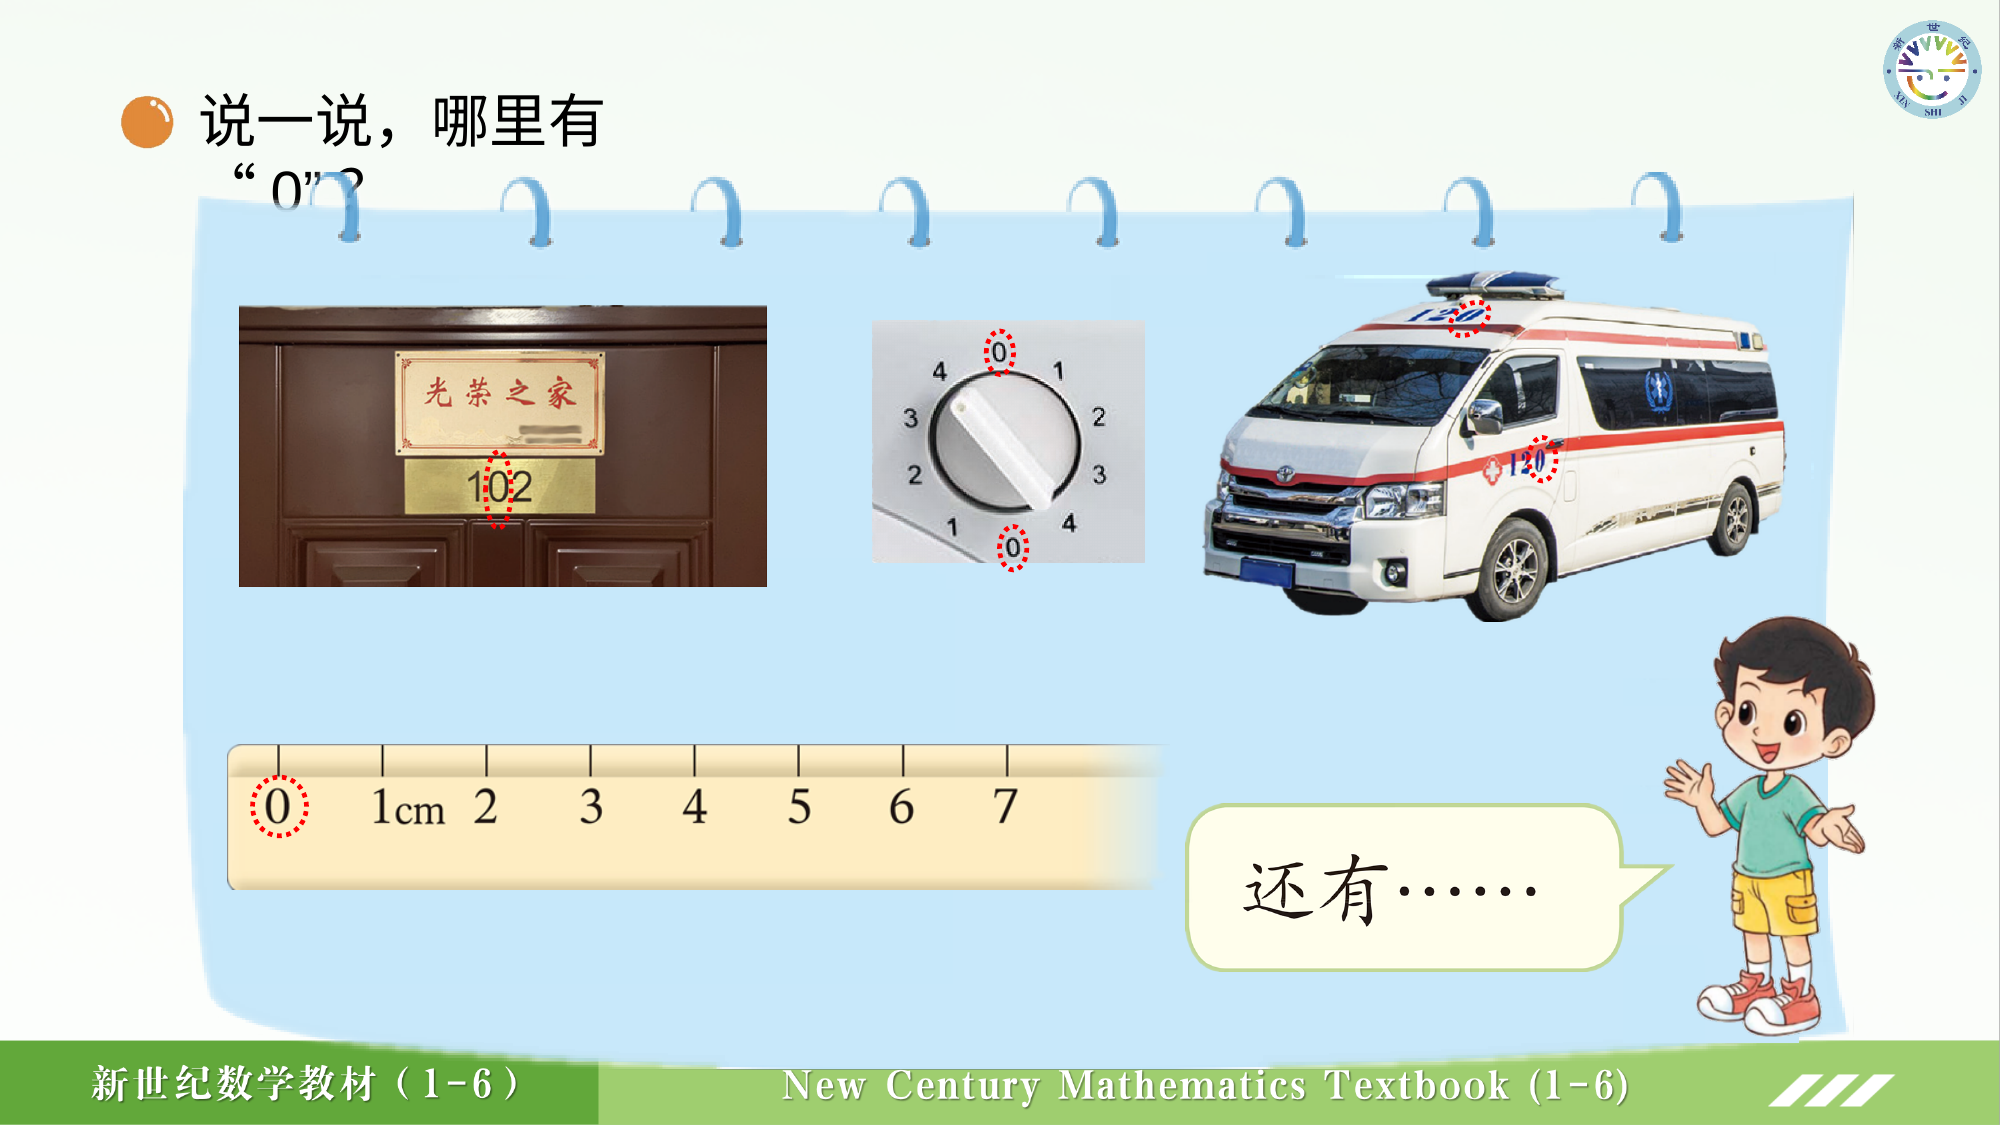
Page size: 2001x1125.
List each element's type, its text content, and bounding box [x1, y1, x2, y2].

picture [0, 0, 2000, 1125]
text_box 说一说，哪里有“0”？ [183, 76, 723, 171]
